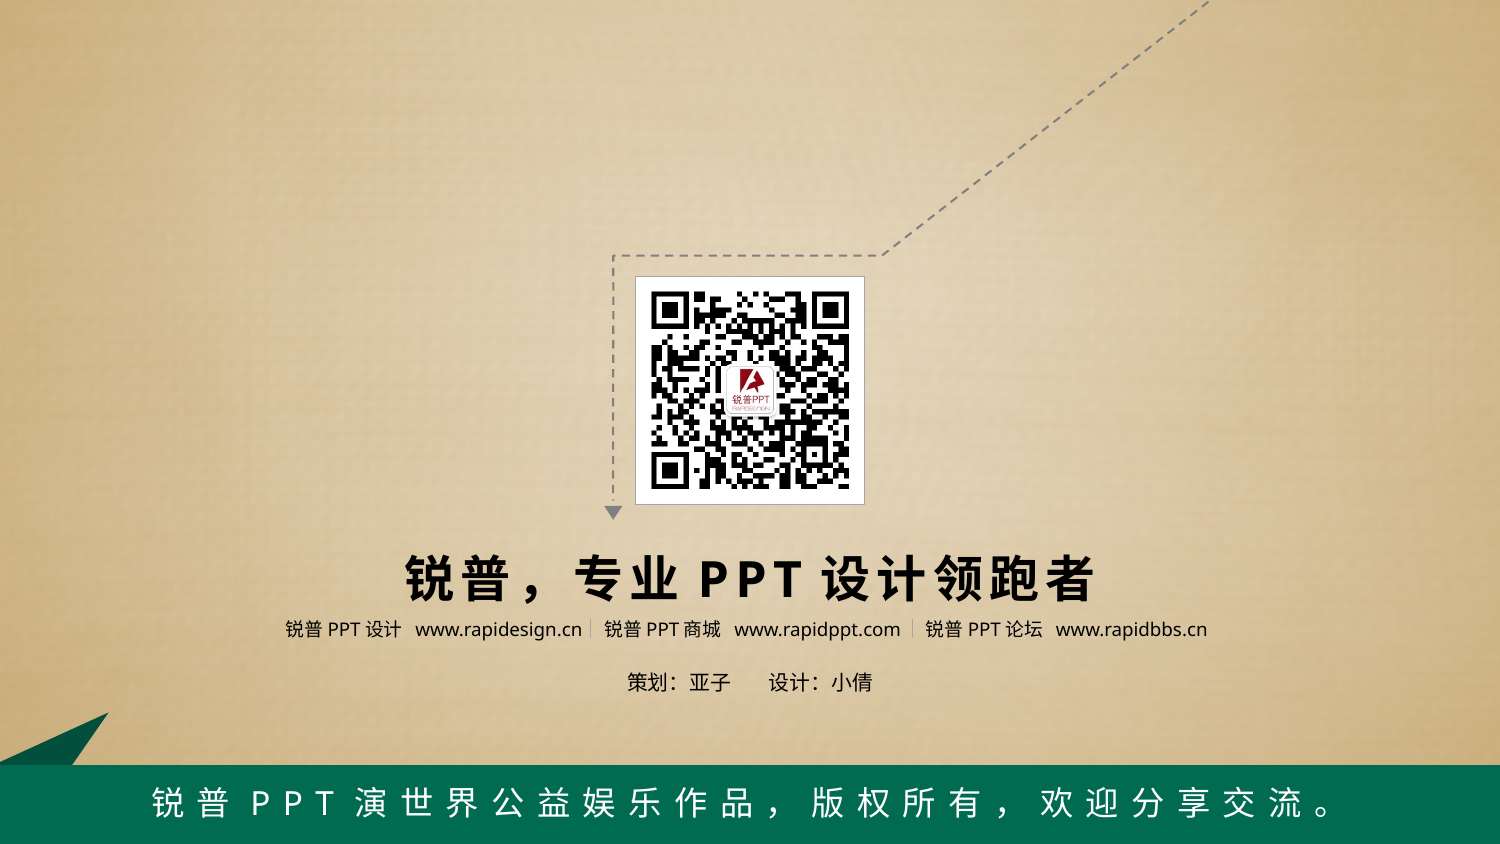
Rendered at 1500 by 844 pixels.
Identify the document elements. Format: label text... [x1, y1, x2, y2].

picture [0, 0, 1500, 712]
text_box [270, 609, 1243, 649]
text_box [0, 712, 1500, 844]
text_box 策划：亚子 设计：小倩 [557, 662, 943, 702]
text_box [603, 0, 1221, 520]
text_box 锐普，专业PPT设计领跑者 [279, 509, 1221, 608]
